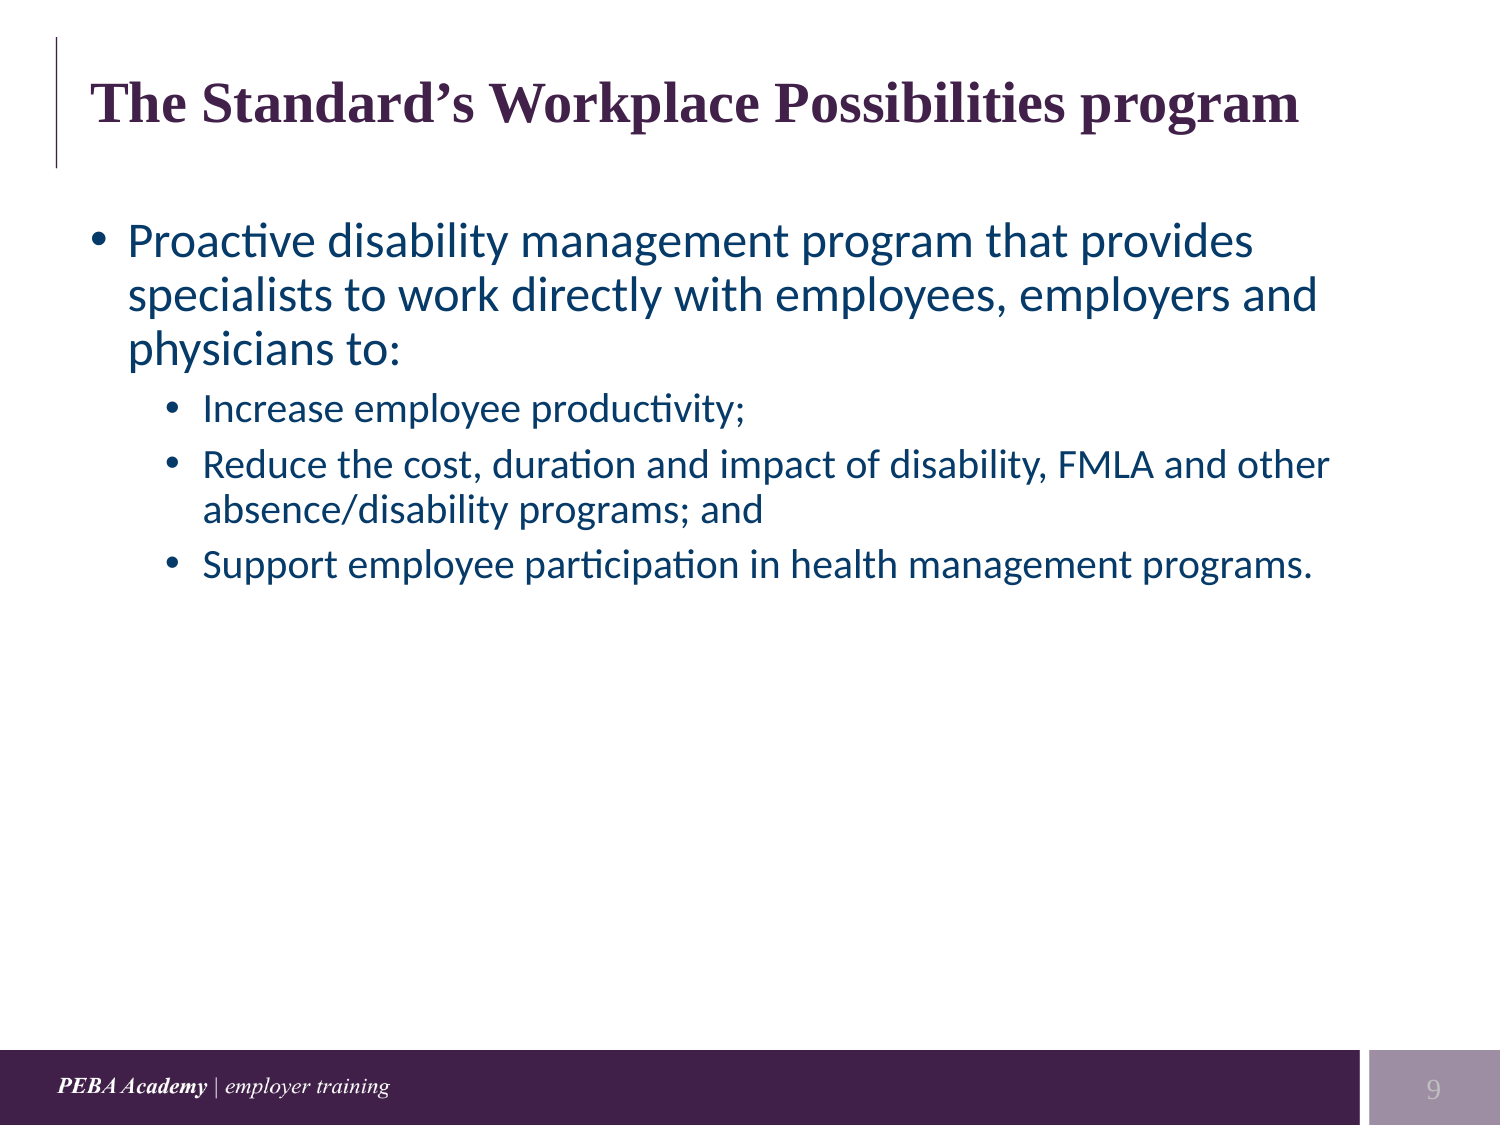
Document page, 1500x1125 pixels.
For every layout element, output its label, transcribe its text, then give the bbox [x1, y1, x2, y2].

picture [0, 0, 1500, 1125]
title The Standard’s Workplace Possibilities program [75, 37, 1425, 170]
list Proactive disability management program that provides specialists to work directly with employees, employers and physicians to: Increase employee productivity; Reduce the cost, duration and impact of disability, FMLA and other absence/disability programs; and Support employee participation in health management programs. [75, 206, 1425, 1032]
slide_number 9 [1368, 1050, 1500, 1125]
